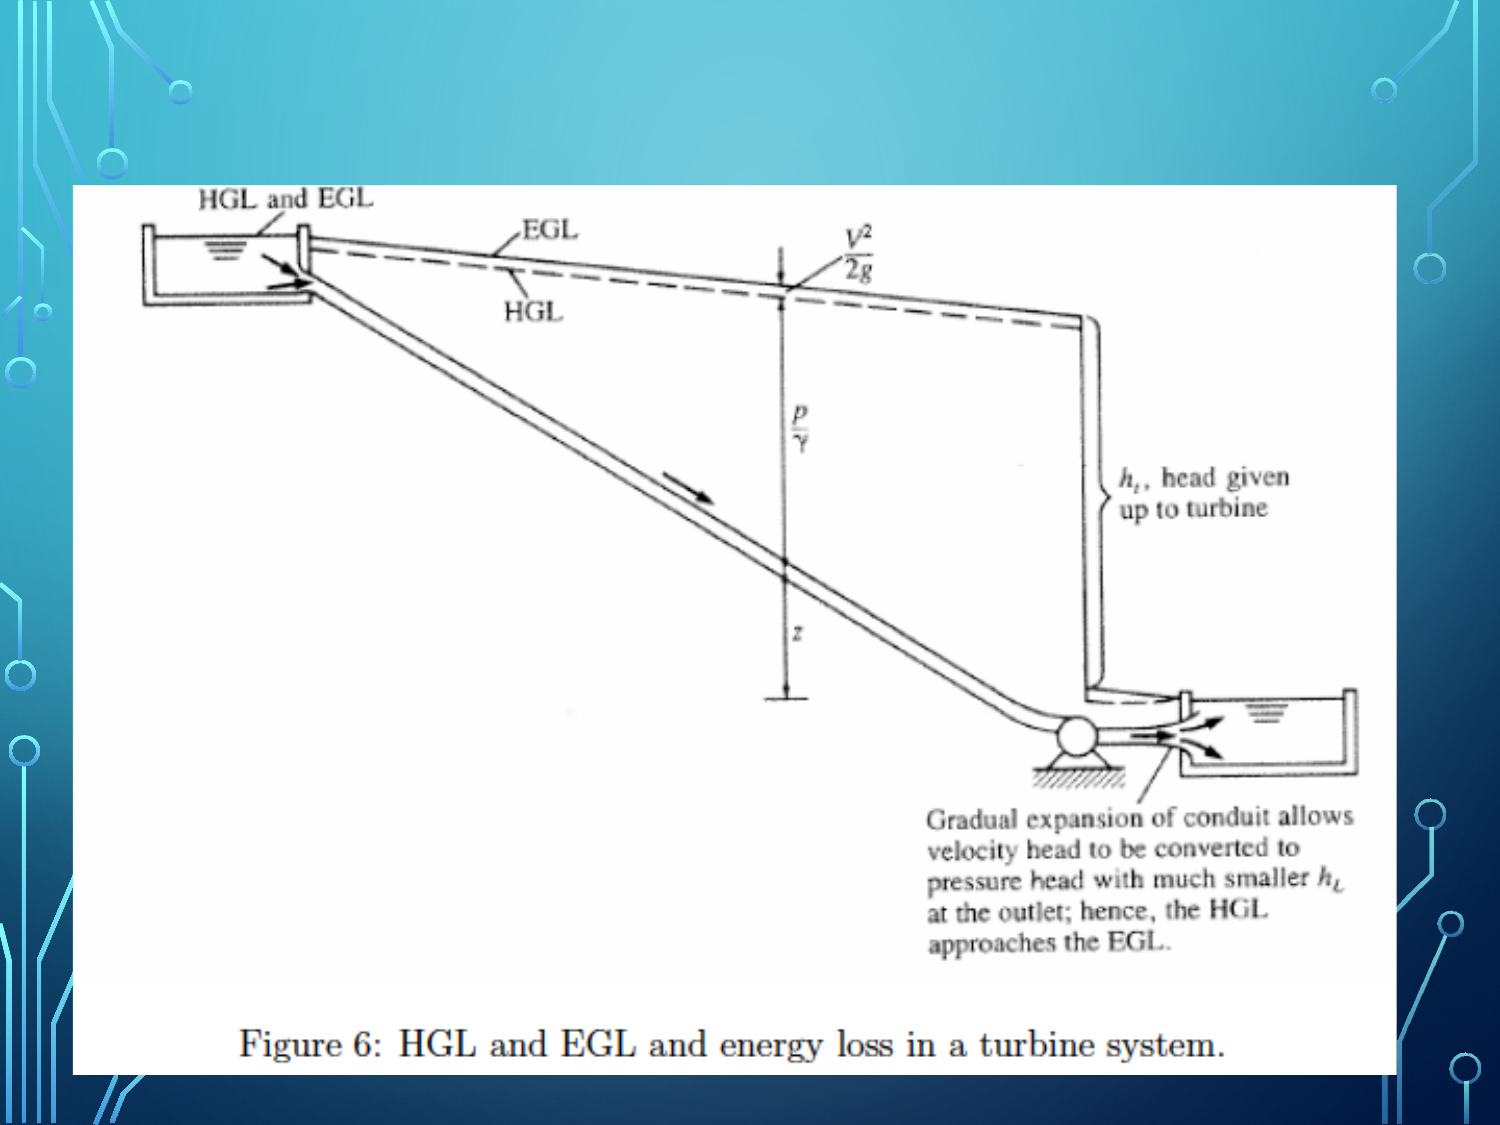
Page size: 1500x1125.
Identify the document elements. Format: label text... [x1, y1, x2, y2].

title HGL/EGL [140, 101, 1360, 184]
picture [72, 184, 1397, 1076]
